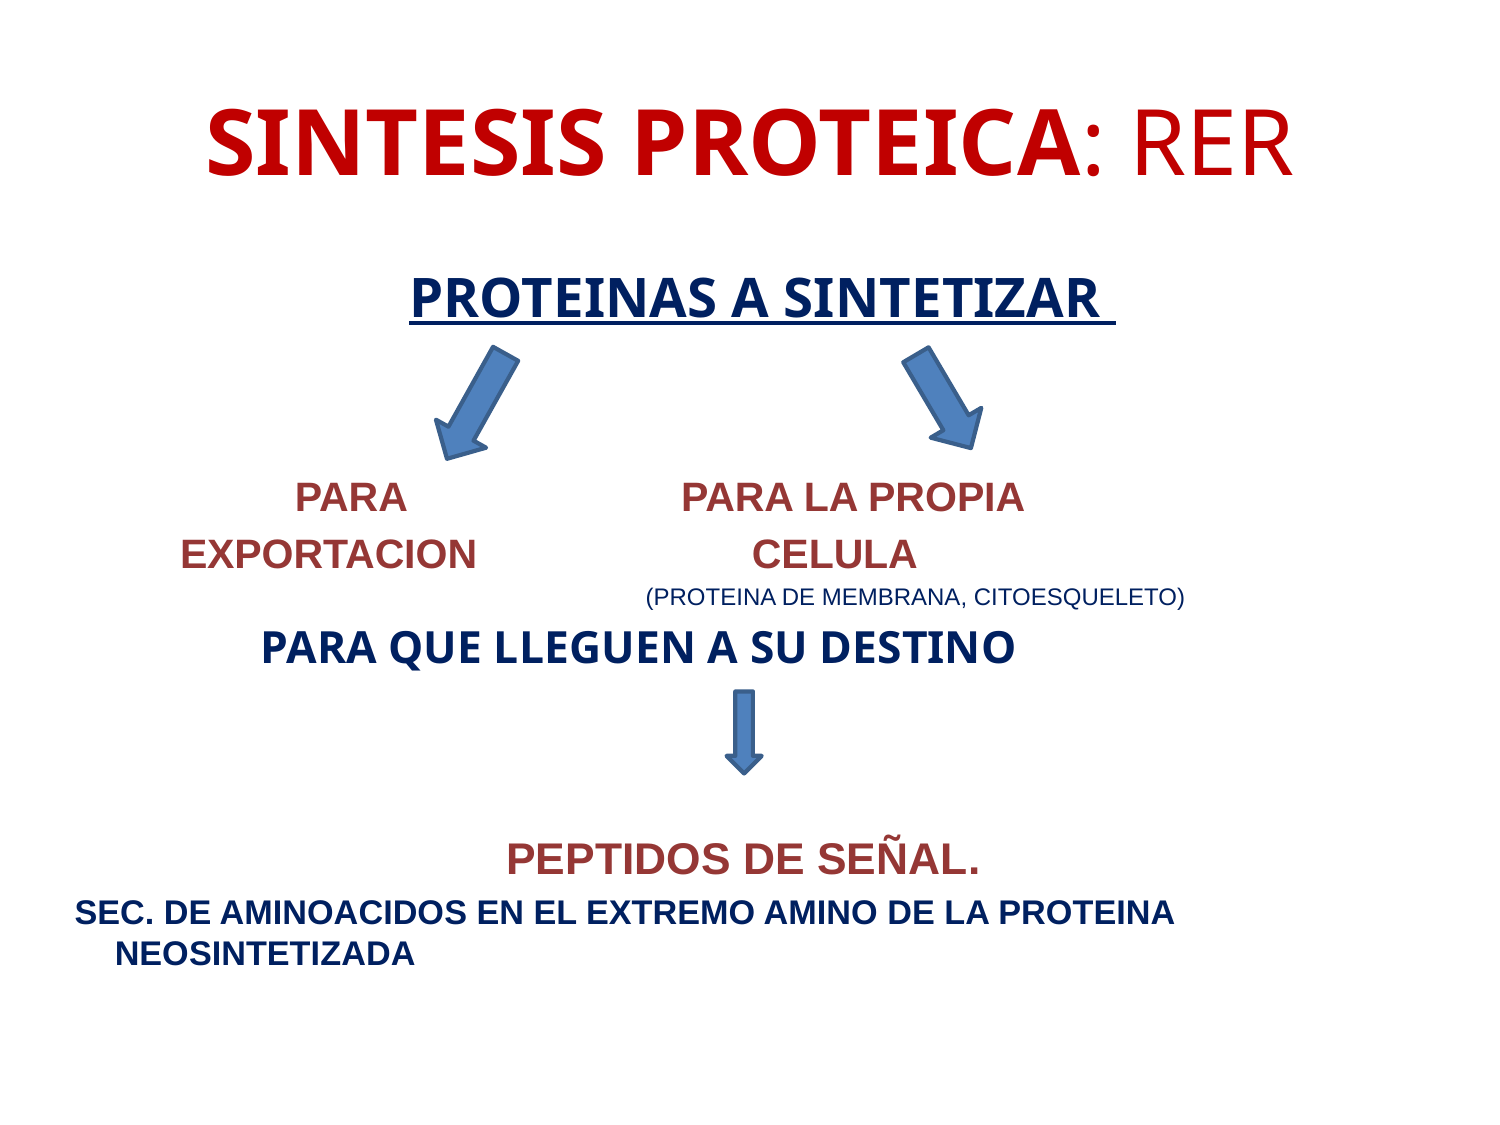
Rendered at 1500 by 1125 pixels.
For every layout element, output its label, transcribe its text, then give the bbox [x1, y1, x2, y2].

text_box [433, 344, 521, 461]
title SINTESIS PROTEICA: RER [75, 45, 1425, 233]
list PROTEINAS A SINTETIZAR PARA PARA LA PROPIA EXPORTACION CELULA (PROTEINA DE MEMBRANA, CITOESQUELETO) PARA QUE LLEGUEN A SU DESTINO PEPTIDOS DE SEÑAL. SEC. DE AMINOACIDOS EN EL EXTREMO AMINO DE LA PROTEINA NEOSINTETIZADA [50, 254, 1475, 1079]
text_box [901, 345, 984, 451]
text_box [724, 689, 764, 776]
